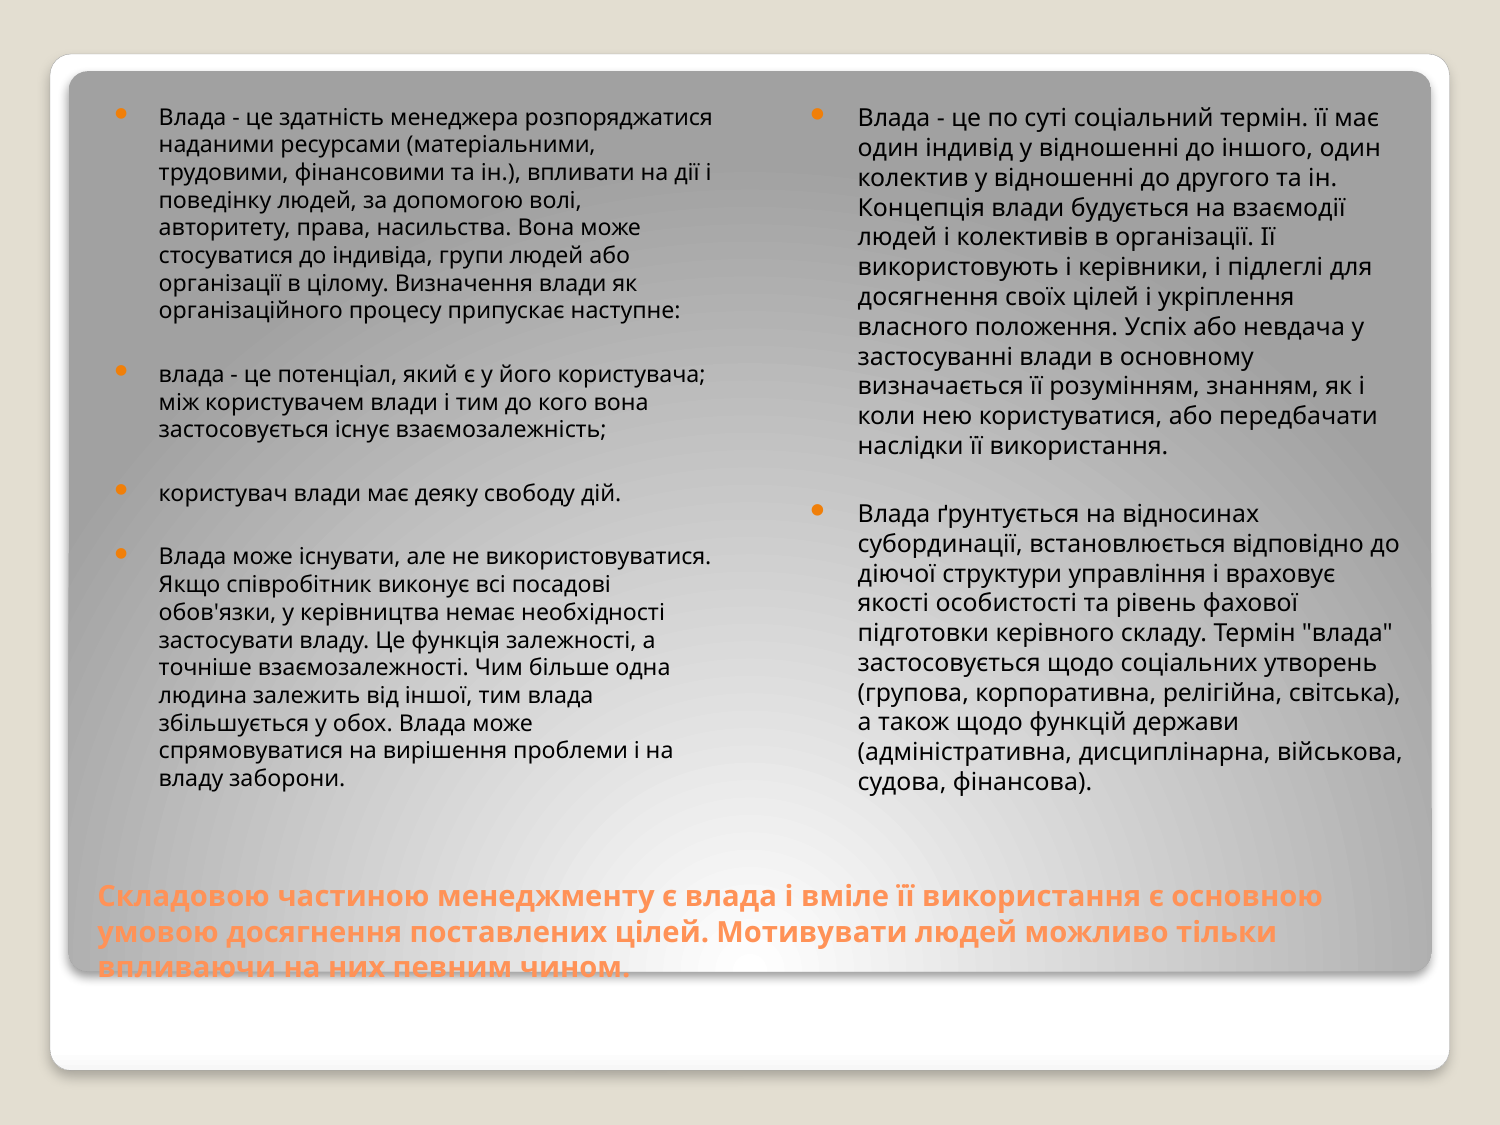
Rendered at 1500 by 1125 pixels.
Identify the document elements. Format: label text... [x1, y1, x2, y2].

title Складовою частиною менеджменту є влада і вміле її використання є основною умовою досягнення поставлених цілей. Мотивувати людей можливо тільки впливаючи на них певним чином. [82, 817, 1425, 991]
list Влада - це здатність менеджера розпоряджатися наданими ресурсами (матеріальними, трудовими, фінансовими та ін.), впливати на дії і поведінку людей, за допомогою волі, авторитету, права, насильства. Вона може стосуватися до індивіда, групи людей або організації в цілому. Визначення влади як організаційного процесу припускає наступне: влада - це потенціал, який є у його користувача; між користувачем влади і тим до кого вона застосовується існує взаємозалежність; користувач влади має деяку свободу дій. Влада може існувати, але не використовуватися. Якщо співробітник виконує всі посадові обов'язки, у керівництва немає необхідності застосувати владу. Це функція залежності, а точніше взаємозалежності. Чим більше одна людина залежить від іншої, тим влада збільшується у обох. Влада може спрямовуватися на вирішення проблеми і на владу заборони. [84, 86, 730, 807]
list Влада - це по суті соціальний термін. її має один індивід у відношенні до іншого, один колектив у відношенні до другого та ін. Концепція влади будується на взаємодії людей і колективів в організації. Ії використовують і керівники, і підлеглі для досягнення своїх цілей і укріплення власного положення. Успіх або невдача у застосуванні влади в основному визначається її розумінням, знанням, як і коли нею користуватися, або передбачати наслідки її використання. Влада ґрунтується на відносинах субординації, встановлюється відповідно до діючої структури управління і враховує якості особистості та рівень фахової підготовки керівного складу. Термін "влада" застосовується щодо соціальних утворень (групова, корпоративна, релігійна, світська), а також щодо функцій держави (адміністративна, дисциплінарна, військова, судова, фінансова). [780, 86, 1426, 807]
